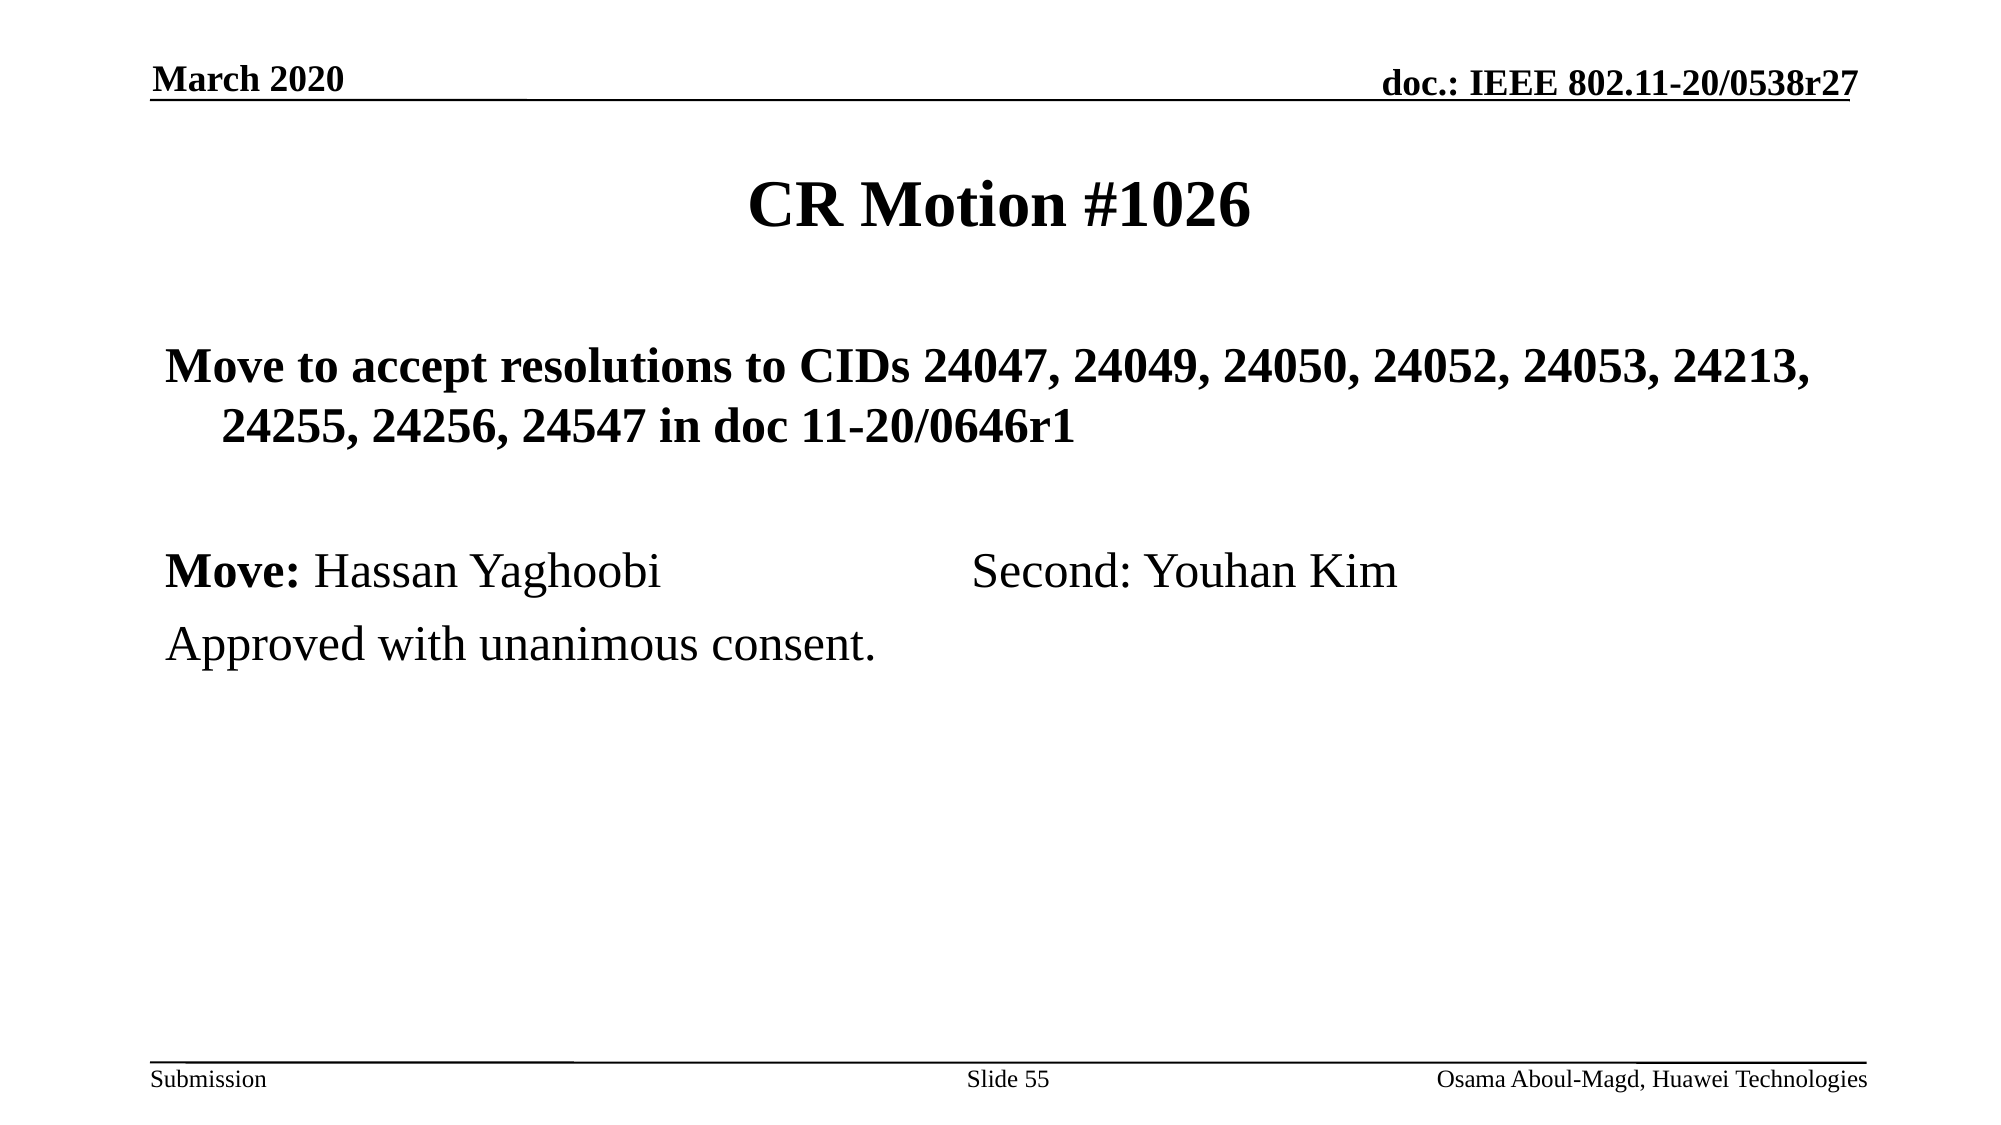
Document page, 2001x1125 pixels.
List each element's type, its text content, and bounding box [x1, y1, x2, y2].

title CR Motion #1026 [149, 112, 1850, 288]
slide_number Slide 55 [950, 1061, 1067, 1123]
list Move to accept resolutions to CIDs 24047, 24049, 24050, 24052, 24053, 24213, 24255, 24256, 24547 in doc 11-20/0646r1 Move: Hassan Yaghoobi Second: Youhan Kim Approved with unanimous consent. [149, 324, 1850, 1000]
footer Osama Aboul-Magd, Huawei Technologies [1171, 1061, 1869, 1093]
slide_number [152, 54, 563, 100]
